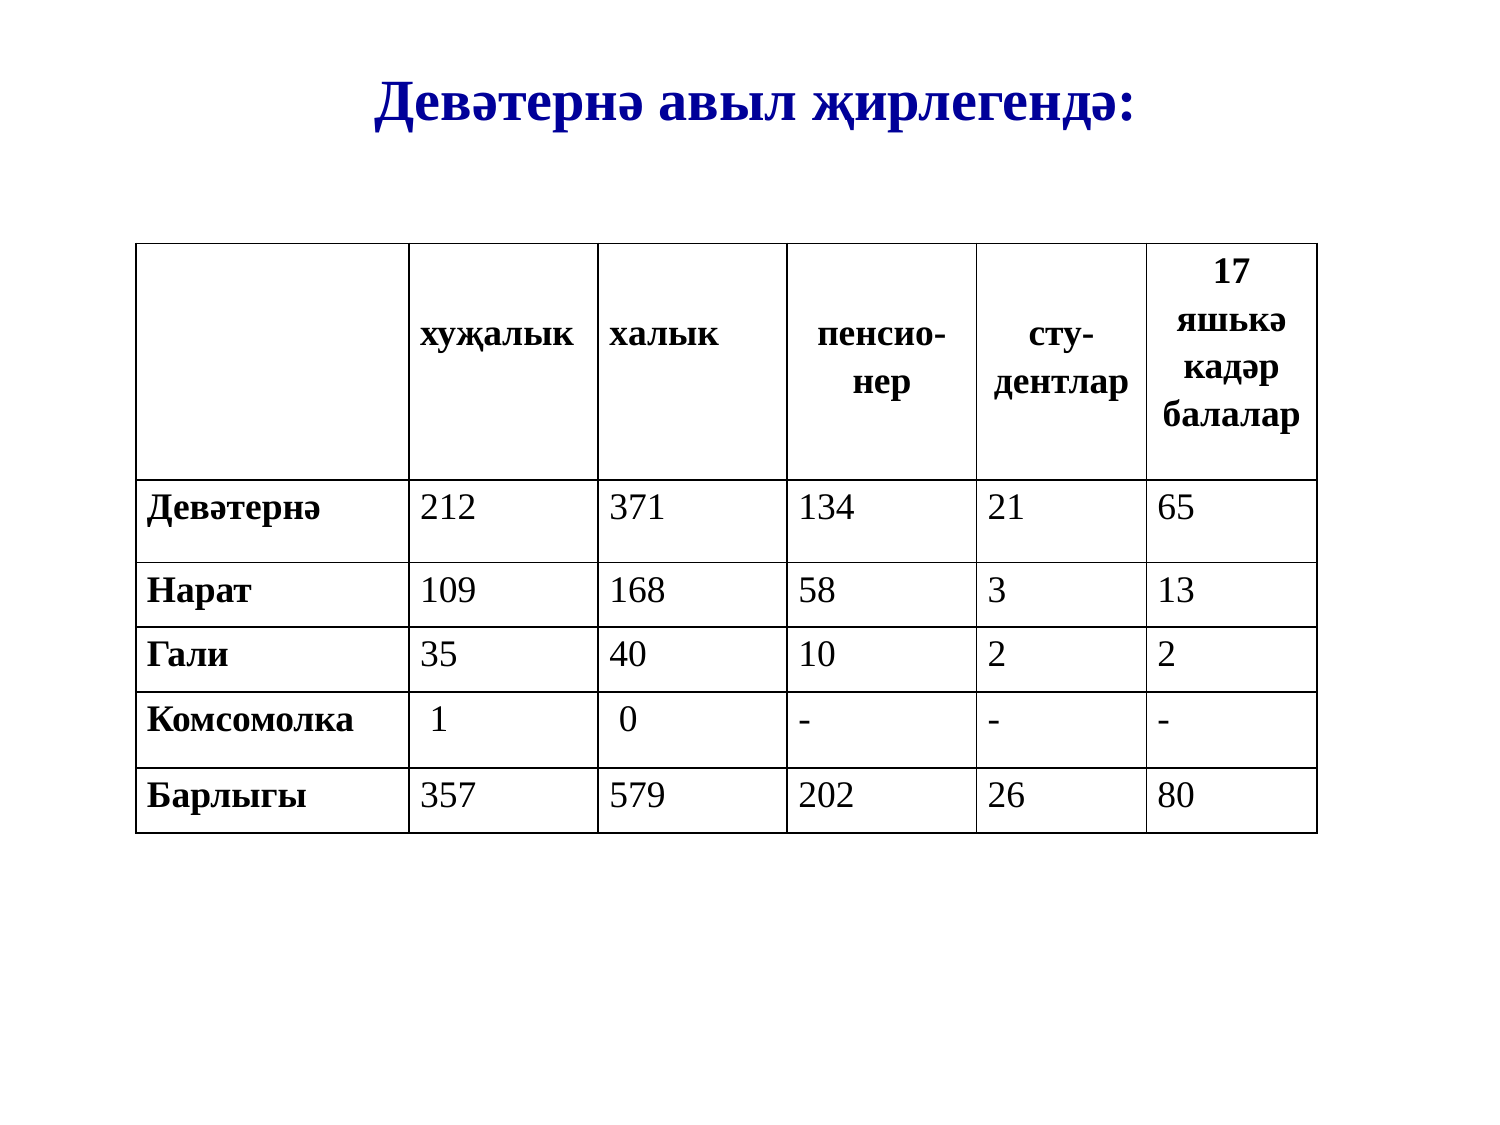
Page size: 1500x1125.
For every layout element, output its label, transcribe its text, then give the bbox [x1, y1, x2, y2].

table_cell - [788, 693, 976, 767]
table_cell 1 [410, 693, 597, 767]
table_cell Нарат [137, 563, 408, 626]
table_cell 357 [410, 769, 597, 832]
table_cell 202 [788, 769, 976, 832]
table_cell 80 [1147, 769, 1316, 832]
table_cell 109 [410, 563, 597, 626]
table_cell 10 [788, 628, 976, 691]
table_cell 21 [977, 481, 1146, 562]
table_header 17 яшькә кадәр балалар [1147, 244, 1316, 479]
text_box Девәтернә авыл җирлегендә: [159, 54, 1353, 140]
table_header пенсио-нер [788, 244, 976, 479]
table_cell 212 [410, 481, 597, 562]
table_cell 0 [599, 693, 786, 767]
table_cell Гали [137, 628, 408, 691]
table_cell 2 [977, 628, 1146, 691]
table_cell 58 [788, 563, 976, 626]
table_cell 3 [977, 563, 1146, 626]
table_cell Комсомолка [137, 693, 408, 767]
table_cell 2 [1147, 628, 1316, 691]
table_header халык [599, 244, 786, 479]
table_cell 579 [599, 769, 786, 832]
table_cell - [1147, 693, 1316, 767]
table_cell 371 [599, 481, 786, 562]
table_cell 26 [977, 769, 1146, 832]
table_cell 35 [410, 628, 597, 691]
table_cell Девәтернә [137, 481, 408, 562]
table_cell 168 [599, 563, 786, 626]
table_header хуҗалык [410, 244, 597, 479]
table_cell 65 [1147, 481, 1316, 562]
table_header сту-дентлар [977, 244, 1146, 479]
table_cell Барлыгы [137, 769, 408, 832]
table_cell - [977, 693, 1146, 767]
table_cell 40 [599, 628, 786, 691]
table_cell 13 [1147, 563, 1316, 626]
table_header [137, 244, 408, 479]
table_cell 134 [788, 481, 976, 562]
